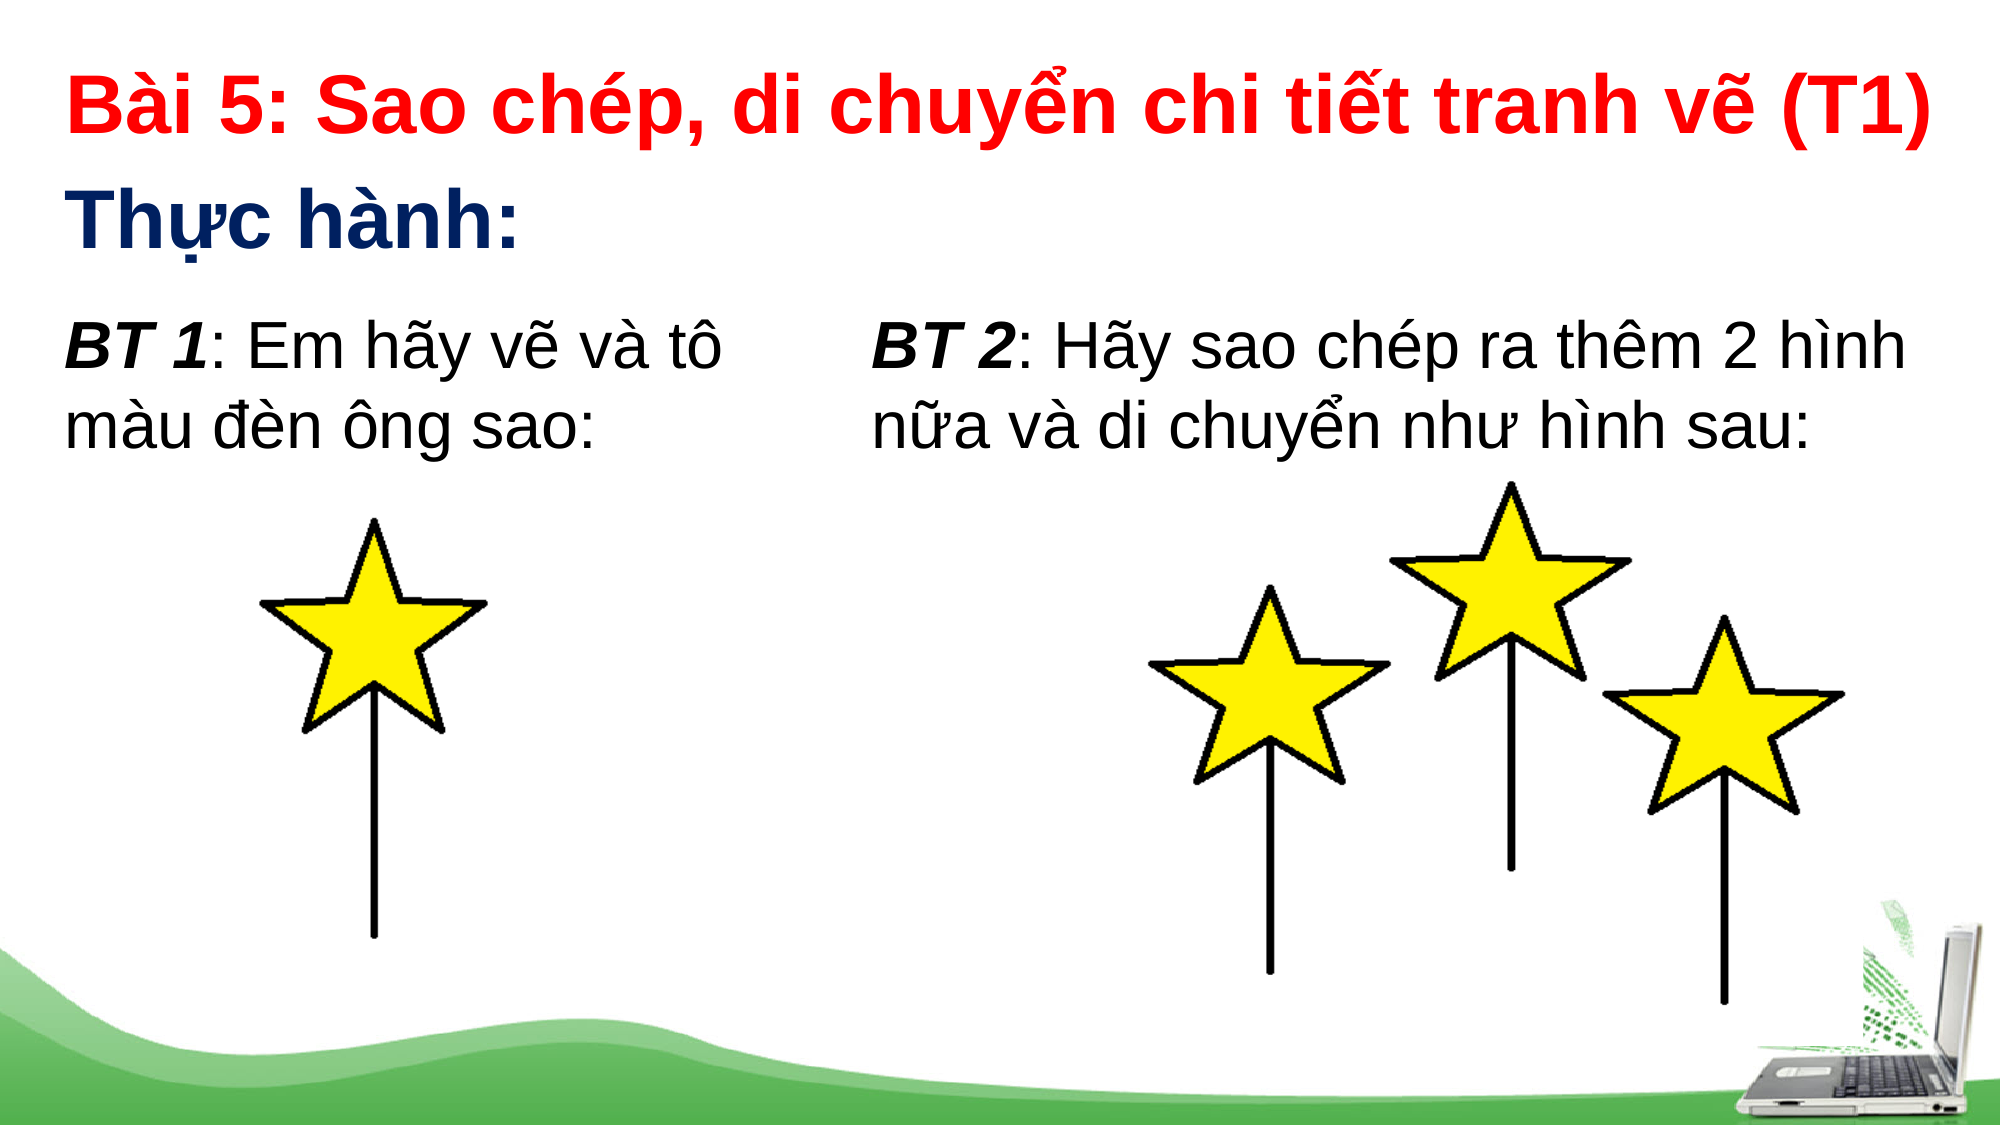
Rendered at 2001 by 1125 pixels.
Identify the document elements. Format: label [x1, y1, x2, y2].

text_box [226, 497, 523, 970]
picture [0, 17, 2000, 1125]
text_box [1122, 466, 1864, 1046]
